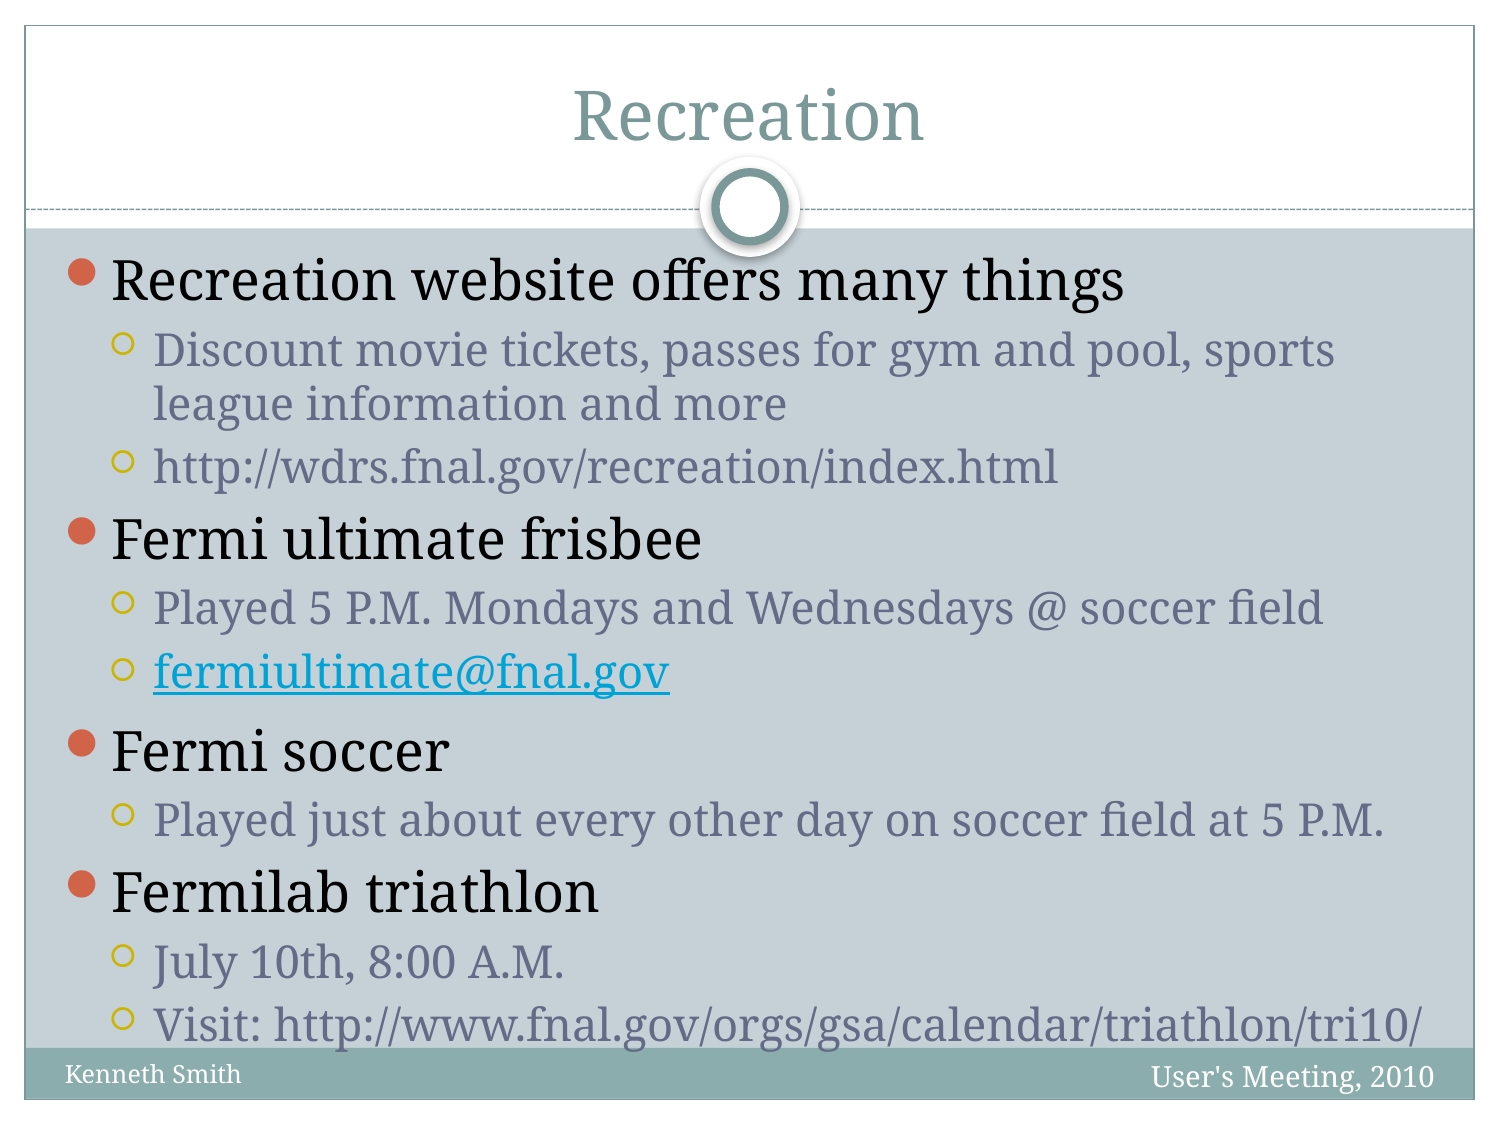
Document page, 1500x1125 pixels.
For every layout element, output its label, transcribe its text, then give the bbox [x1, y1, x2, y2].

footer Kenneth Smith [50, 1051, 638, 1112]
title Recreation [49, 37, 1450, 162]
list Recreation website offers many things Discount movie tickets, passes for gym and pool, sports league information and more http://wdrs.fnal.gov/recreation/index.html Fermi ultimate frisbee Played 5 P.M. Mondays and Wednesdays @ soccer field fermiultimate@fnal.gov Fermi soccer Played just about every other day on soccer field at 5 P.M. Fermilab triathlon July 10th, 8:00 A.M. Visit: http://www.fnal.gov/orgs/gsa/calendar/triathlon/tri10/ [49, 237, 1445, 1075]
slide_number User's Meeting, 2010 [950, 1050, 1450, 1111]
